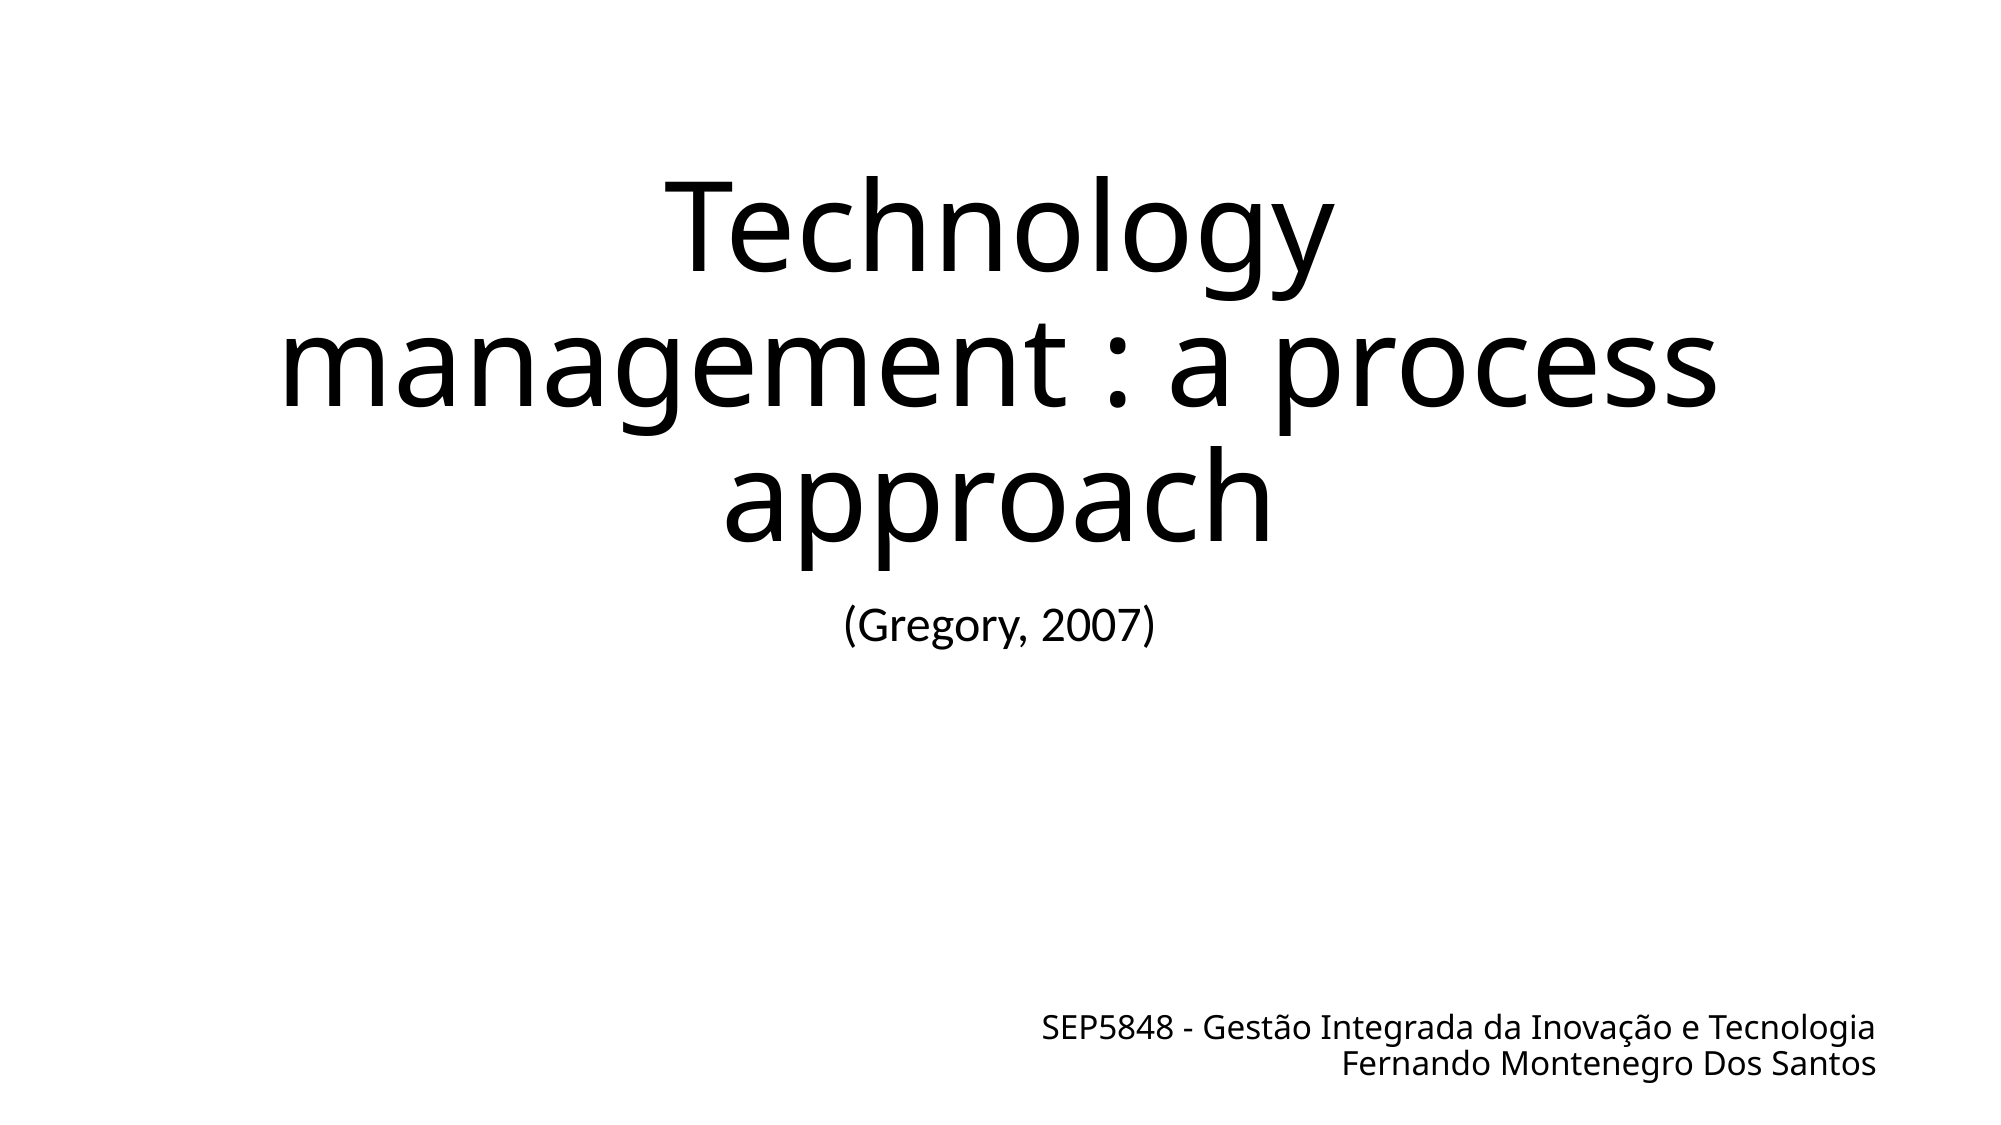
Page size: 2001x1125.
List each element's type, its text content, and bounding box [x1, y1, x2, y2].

title Technology management : a process approach [249, 184, 1750, 576]
subtitle (Gregory, 2007) [249, 590, 1750, 863]
text_box SEP5848 - Gestão Integrada da Inovação e Tecnologia Fernando Montenegro Dos Santos [392, 698, 1893, 1090]
